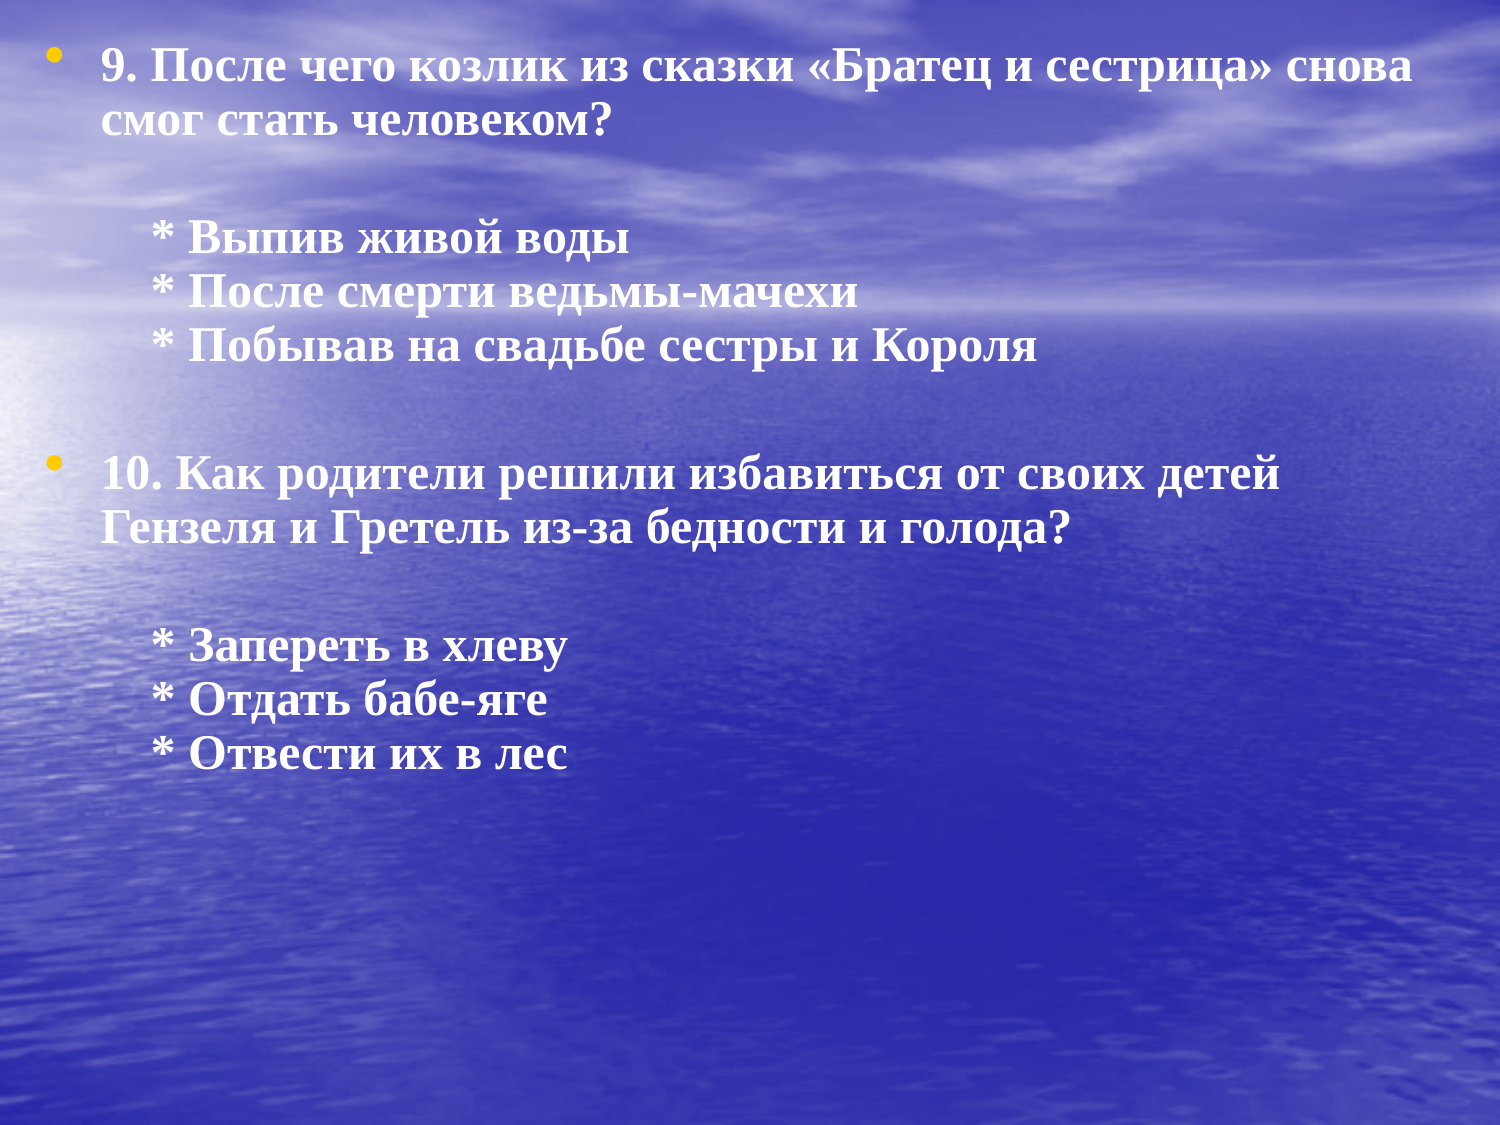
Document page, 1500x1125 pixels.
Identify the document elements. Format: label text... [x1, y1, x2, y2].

list 9. После чего козлик из сказки «Братец и сестрица» снова смог стать человеком? * Выпив живой воды * После смерти ведьмы-мачехи * Побывав на свадьбе сестры и Короля 10. Как родители решили избавиться от своих детей Гензеля и Гретель из-за бедности и голода? * Запереть в хлеву * Отдать бабе-яге * Отвести их в лес [29, 31, 1459, 1083]
